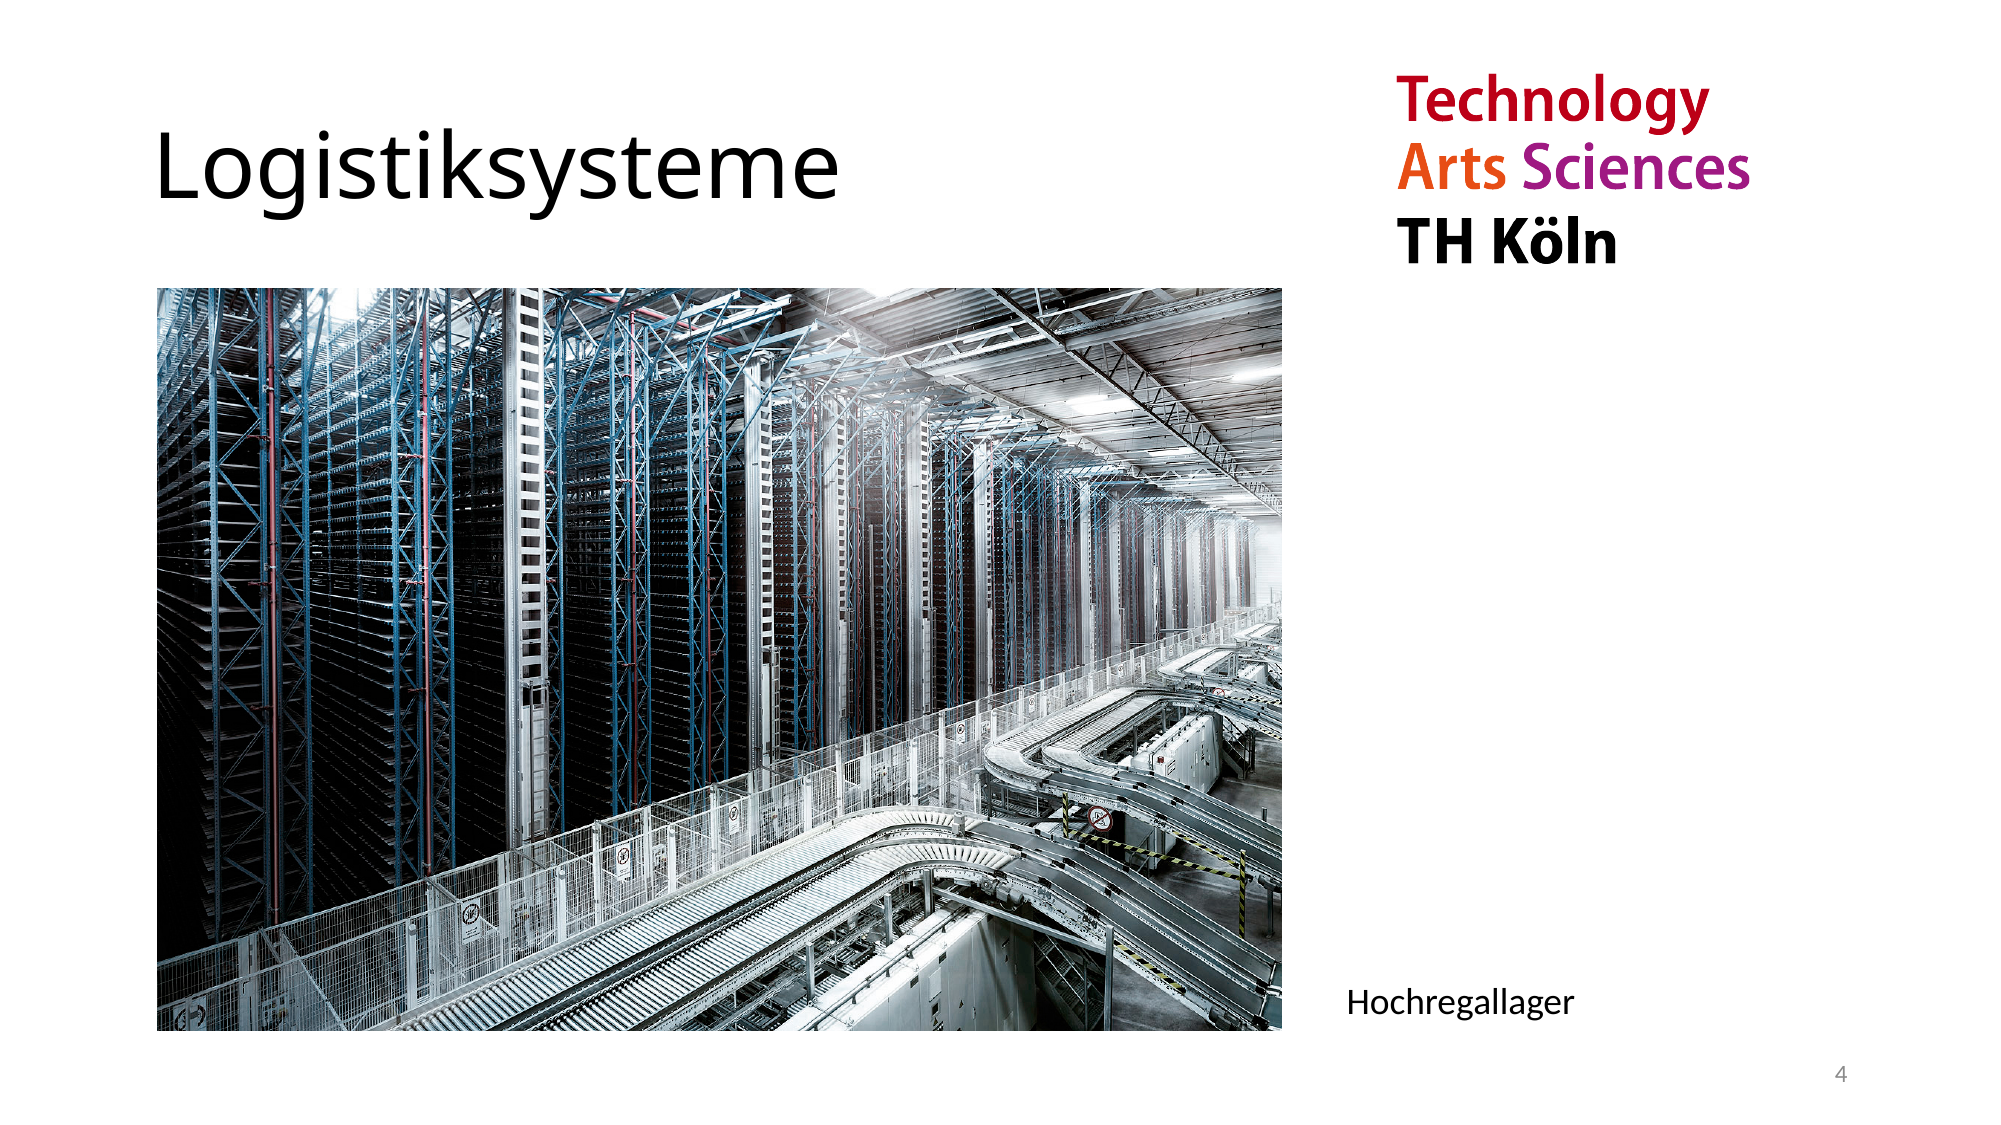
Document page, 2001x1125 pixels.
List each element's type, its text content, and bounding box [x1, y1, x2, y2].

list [1396, 72, 1752, 265]
picture [157, 288, 1282, 1032]
text_box Hochregallager [1331, 969, 1672, 1030]
title Logistiksysteme [137, 59, 1863, 278]
slide_number 4 [1412, 1042, 1863, 1103]
